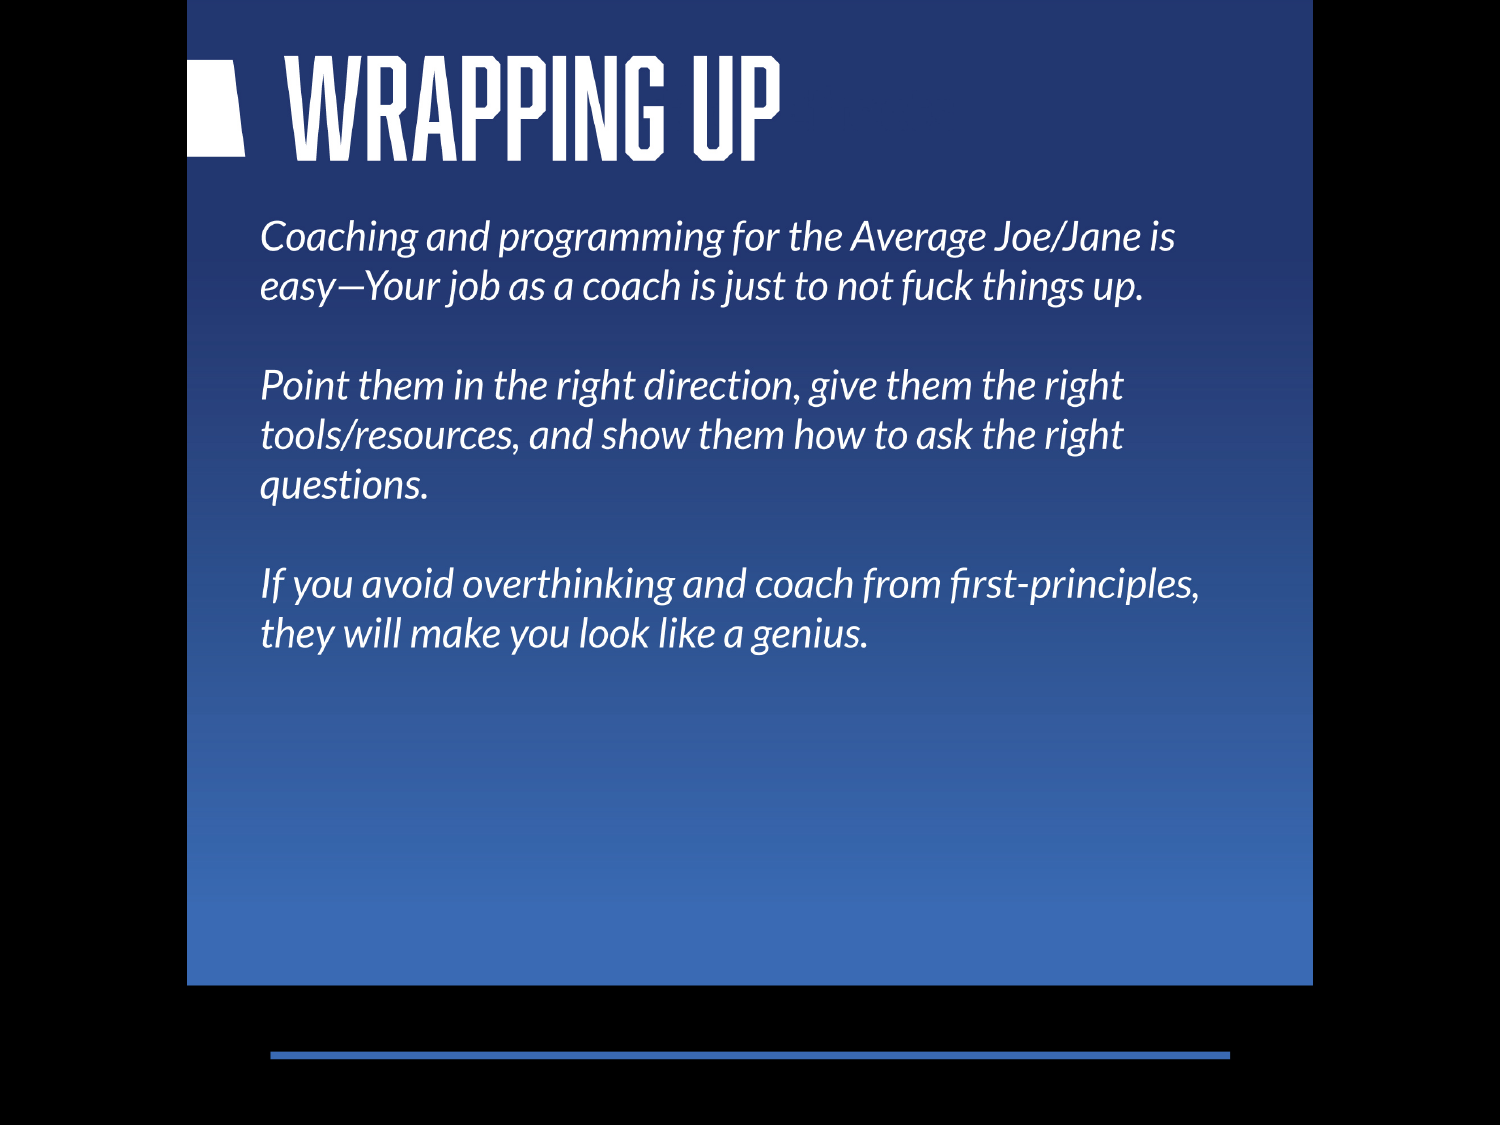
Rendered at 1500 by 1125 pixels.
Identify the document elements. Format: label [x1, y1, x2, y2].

picture [186, 0, 1313, 1125]
